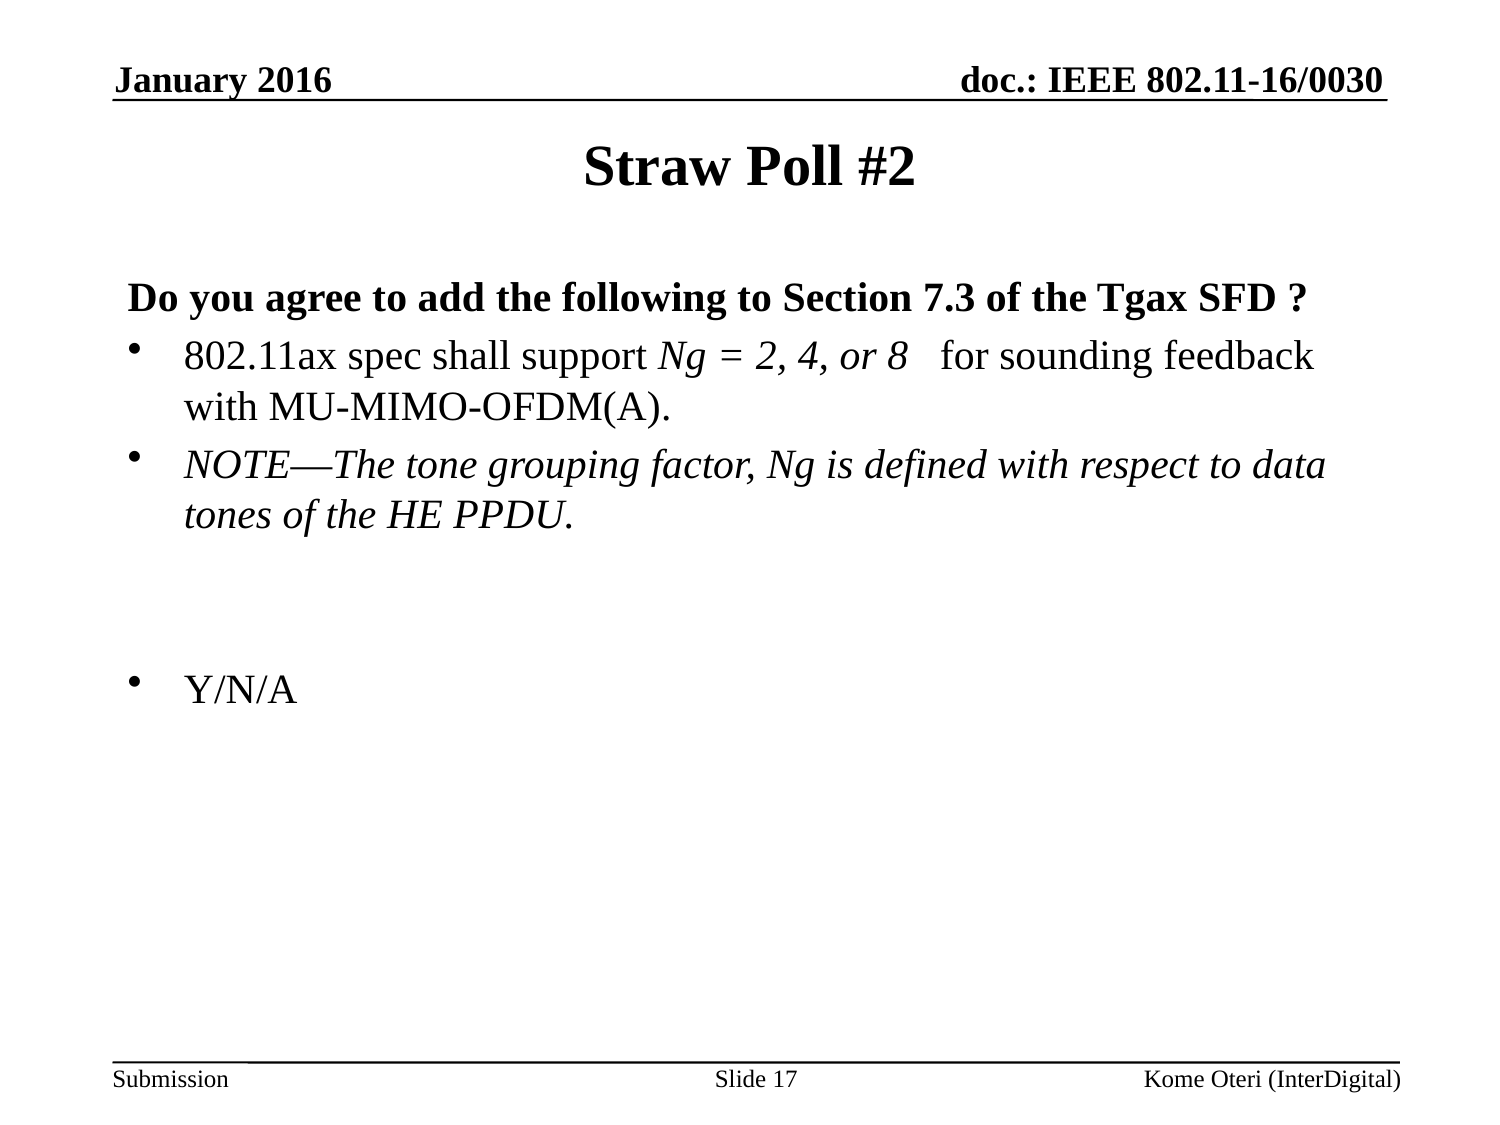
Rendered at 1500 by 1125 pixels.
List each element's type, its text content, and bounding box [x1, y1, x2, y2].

title Straw Poll #2 [112, 112, 1388, 213]
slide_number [114, 54, 335, 101]
slide_number Slide 17 [712, 1061, 800, 1093]
footer Kome Oteri (InterDigital) [1139, 1061, 1402, 1093]
list Do you agree to add the following to Section 7.3 of the Tgax SFD ? 802.11ax spec shall support Ng = 2, 4, or 8 for sounding feedback with MU-MIMO-OFDM(A). NOTE—The tone grouping factor, Ng is defined with respect to data tones of the HE PPDU. Y/N/A [112, 262, 1388, 1001]
